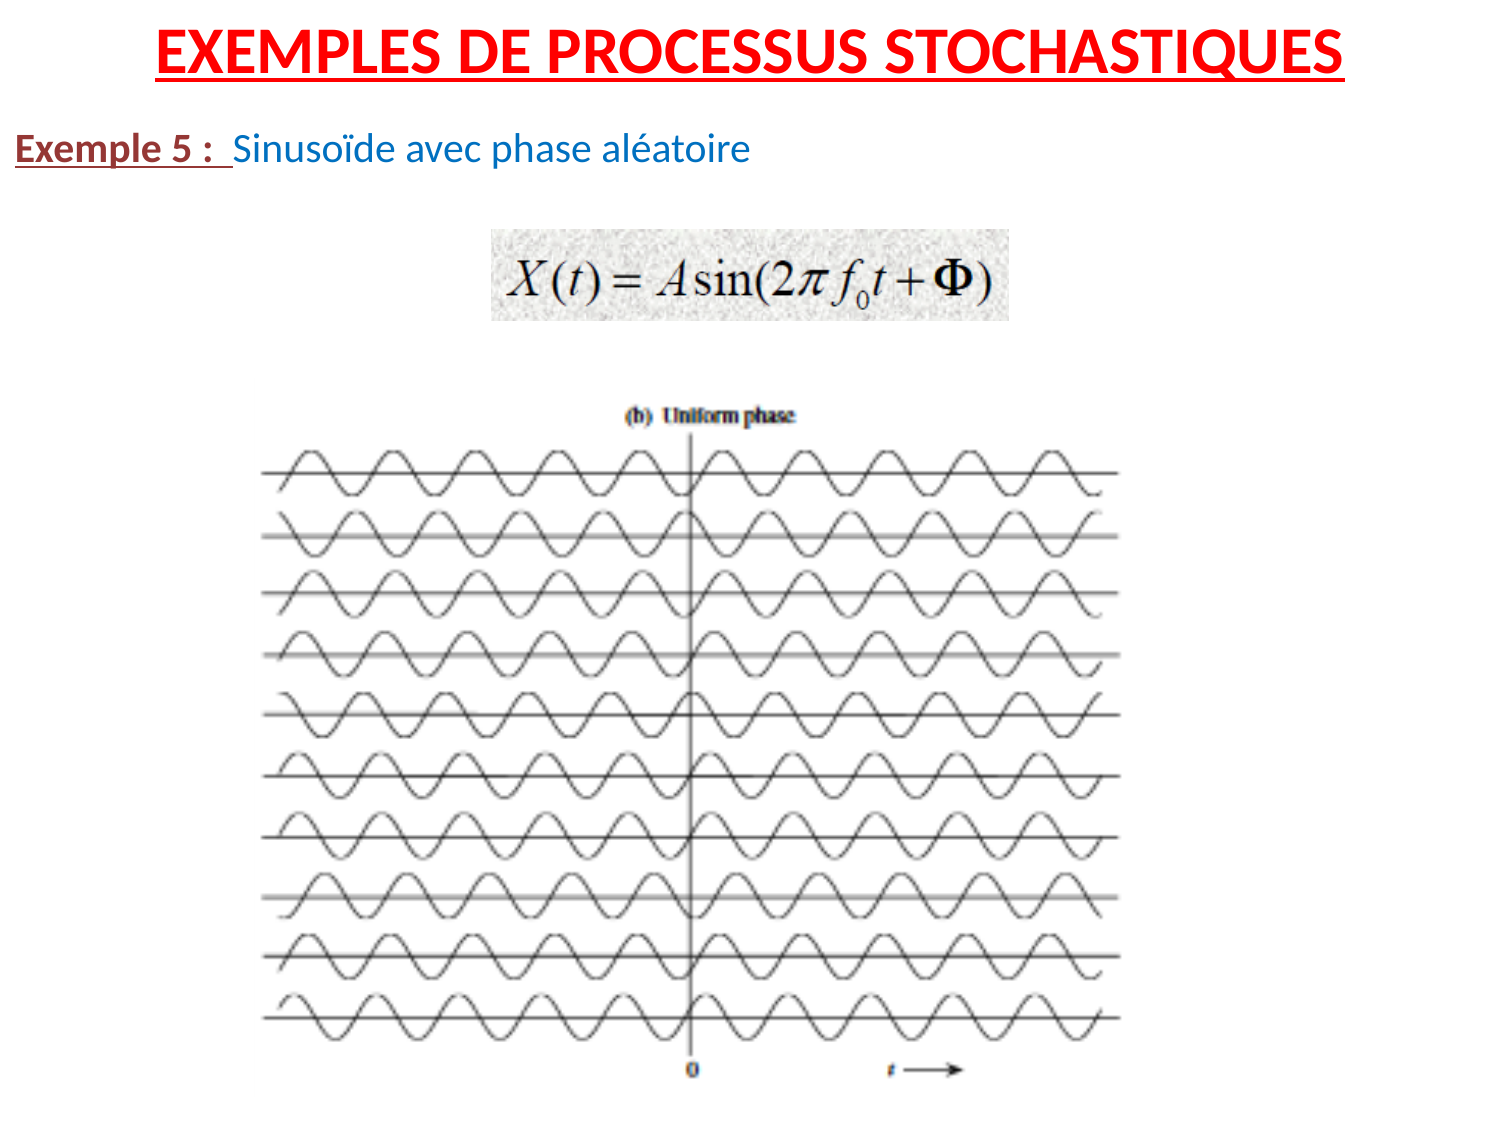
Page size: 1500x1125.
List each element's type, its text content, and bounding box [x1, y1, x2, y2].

text_box Exemple 5 : Sinusoïde avec phase aléatoire [0, 113, 1500, 229]
picture [491, 229, 1009, 321]
text_box EXEMPLES DE PROCESSUS STOCHASTIQUES [0, 0, 1500, 95]
picture [253, 378, 1140, 1098]
